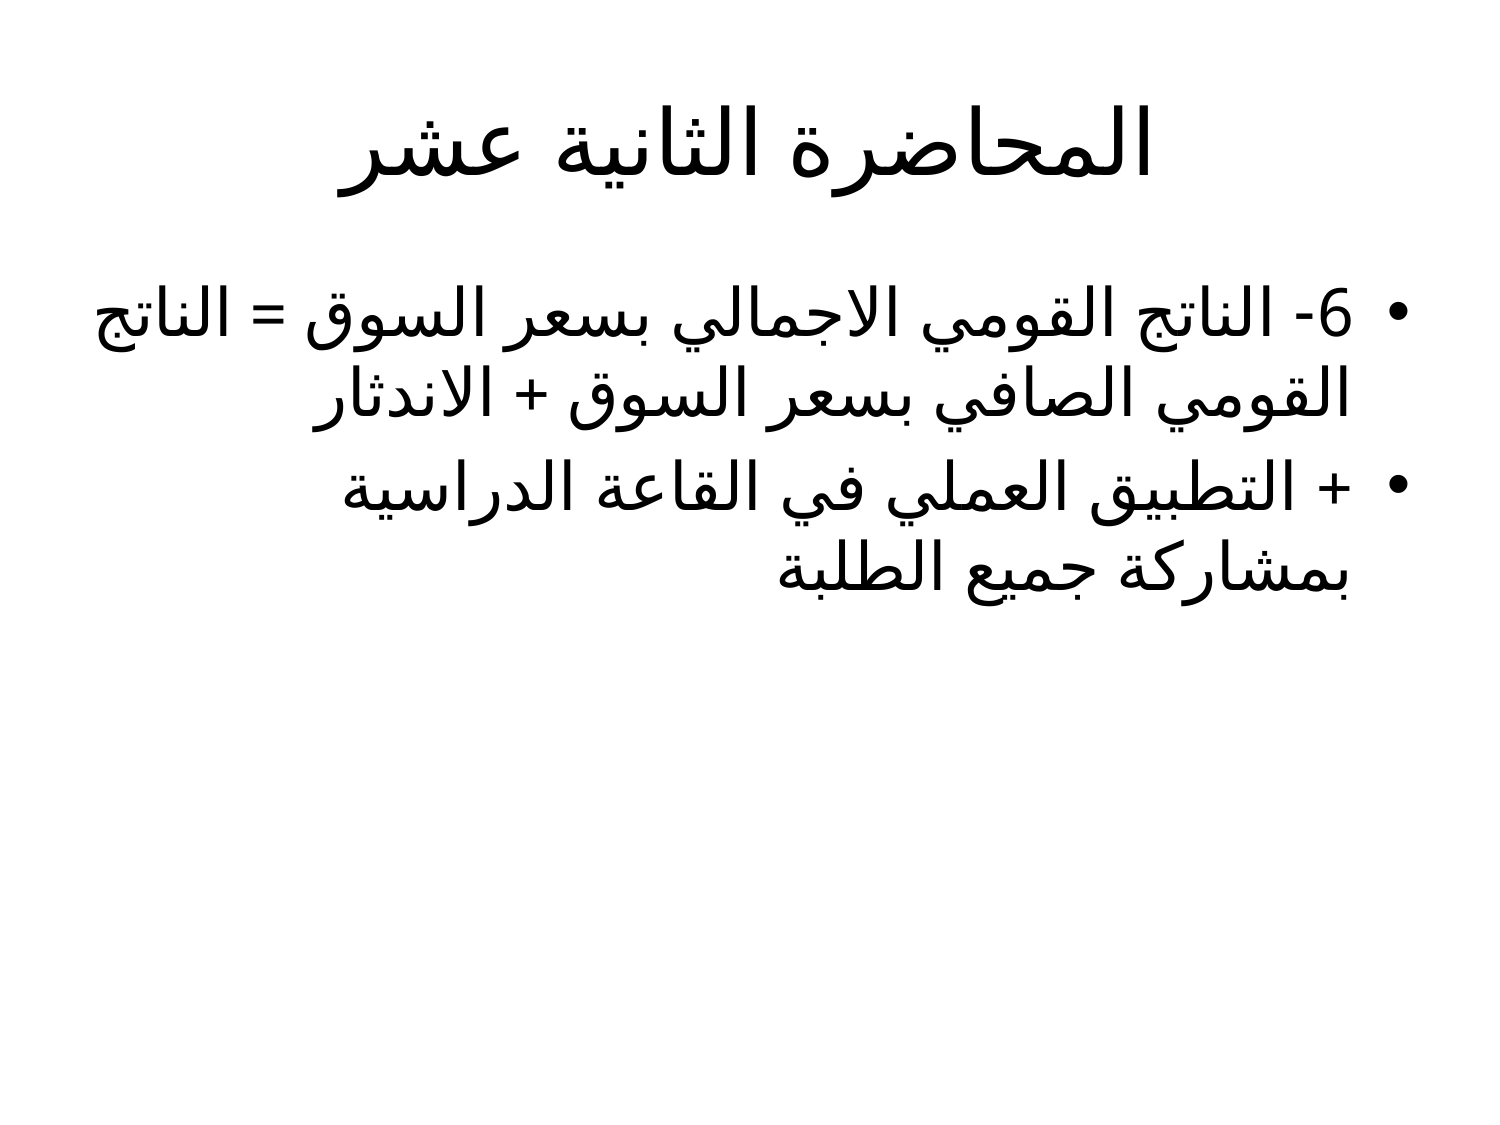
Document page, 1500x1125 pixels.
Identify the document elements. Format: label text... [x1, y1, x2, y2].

list 6- الناتج القومي الاجمالي بسعر السوق = الناتج القومي الصافي بسعر السوق + الاندثار + التطبيق العملي في القاعة الدراسية بمشاركة جميع الطلبة [75, 262, 1425, 1005]
title المحاضرة الثانية عشر [75, 45, 1425, 233]
